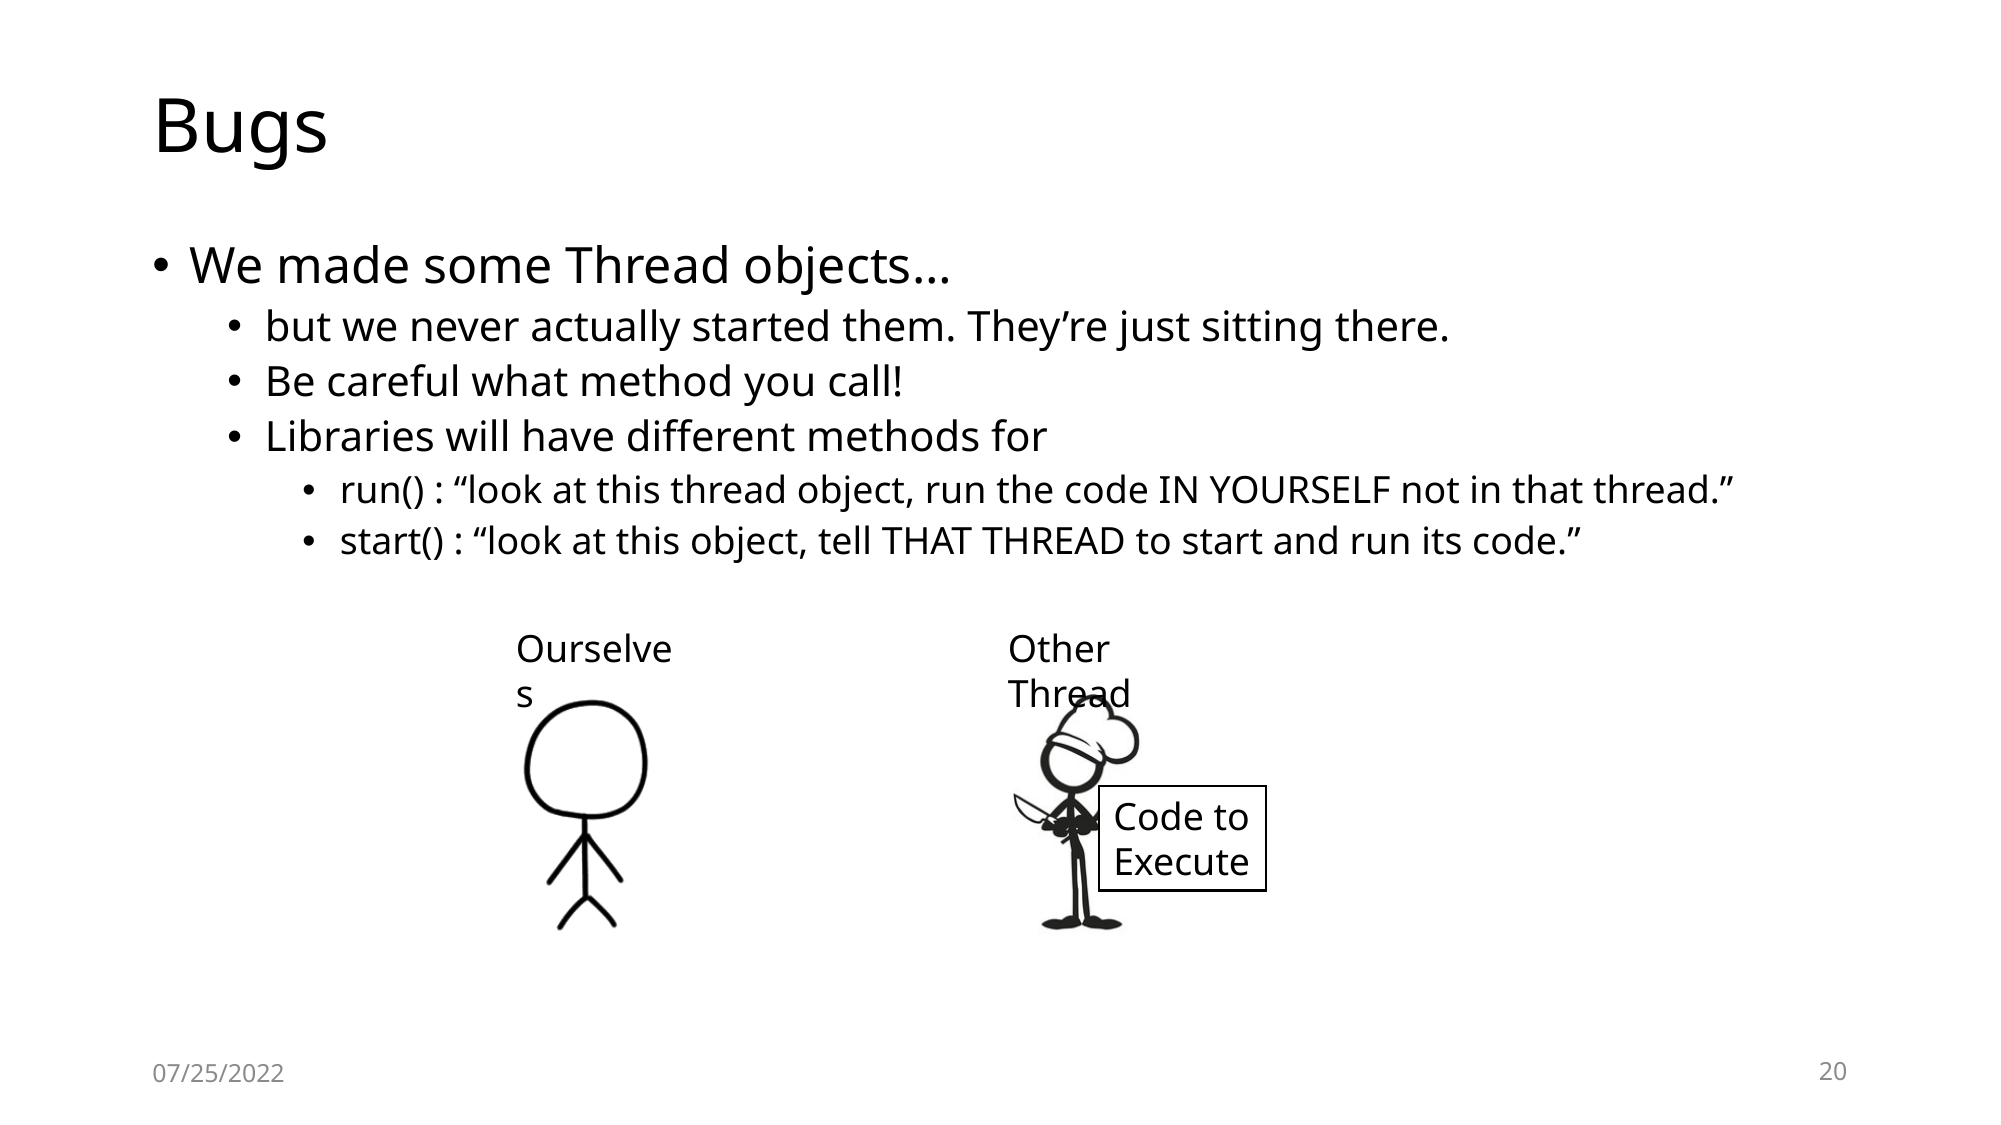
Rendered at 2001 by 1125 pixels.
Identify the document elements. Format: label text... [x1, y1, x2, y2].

list We made some Thread objects… but we never actually started them. They’re just sitting there. Be careful what method you call! Libraries will have different methods for run() : “look at this thread object, run the code IN YOURSELF not in that thread.” start() : “look at this object, tell THAT THREAD to start and run its code.” [137, 233, 1863, 1014]
text_box Ourselves [501, 617, 689, 685]
picture [457, 685, 718, 947]
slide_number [137, 1042, 588, 1103]
title Bugs [137, 59, 1863, 198]
slide_number 20 [1412, 1042, 1863, 1103]
picture [948, 683, 1212, 945]
text_box Code to Execute [1212, 785, 1267, 892]
text_box Other Thread [993, 617, 1256, 723]
